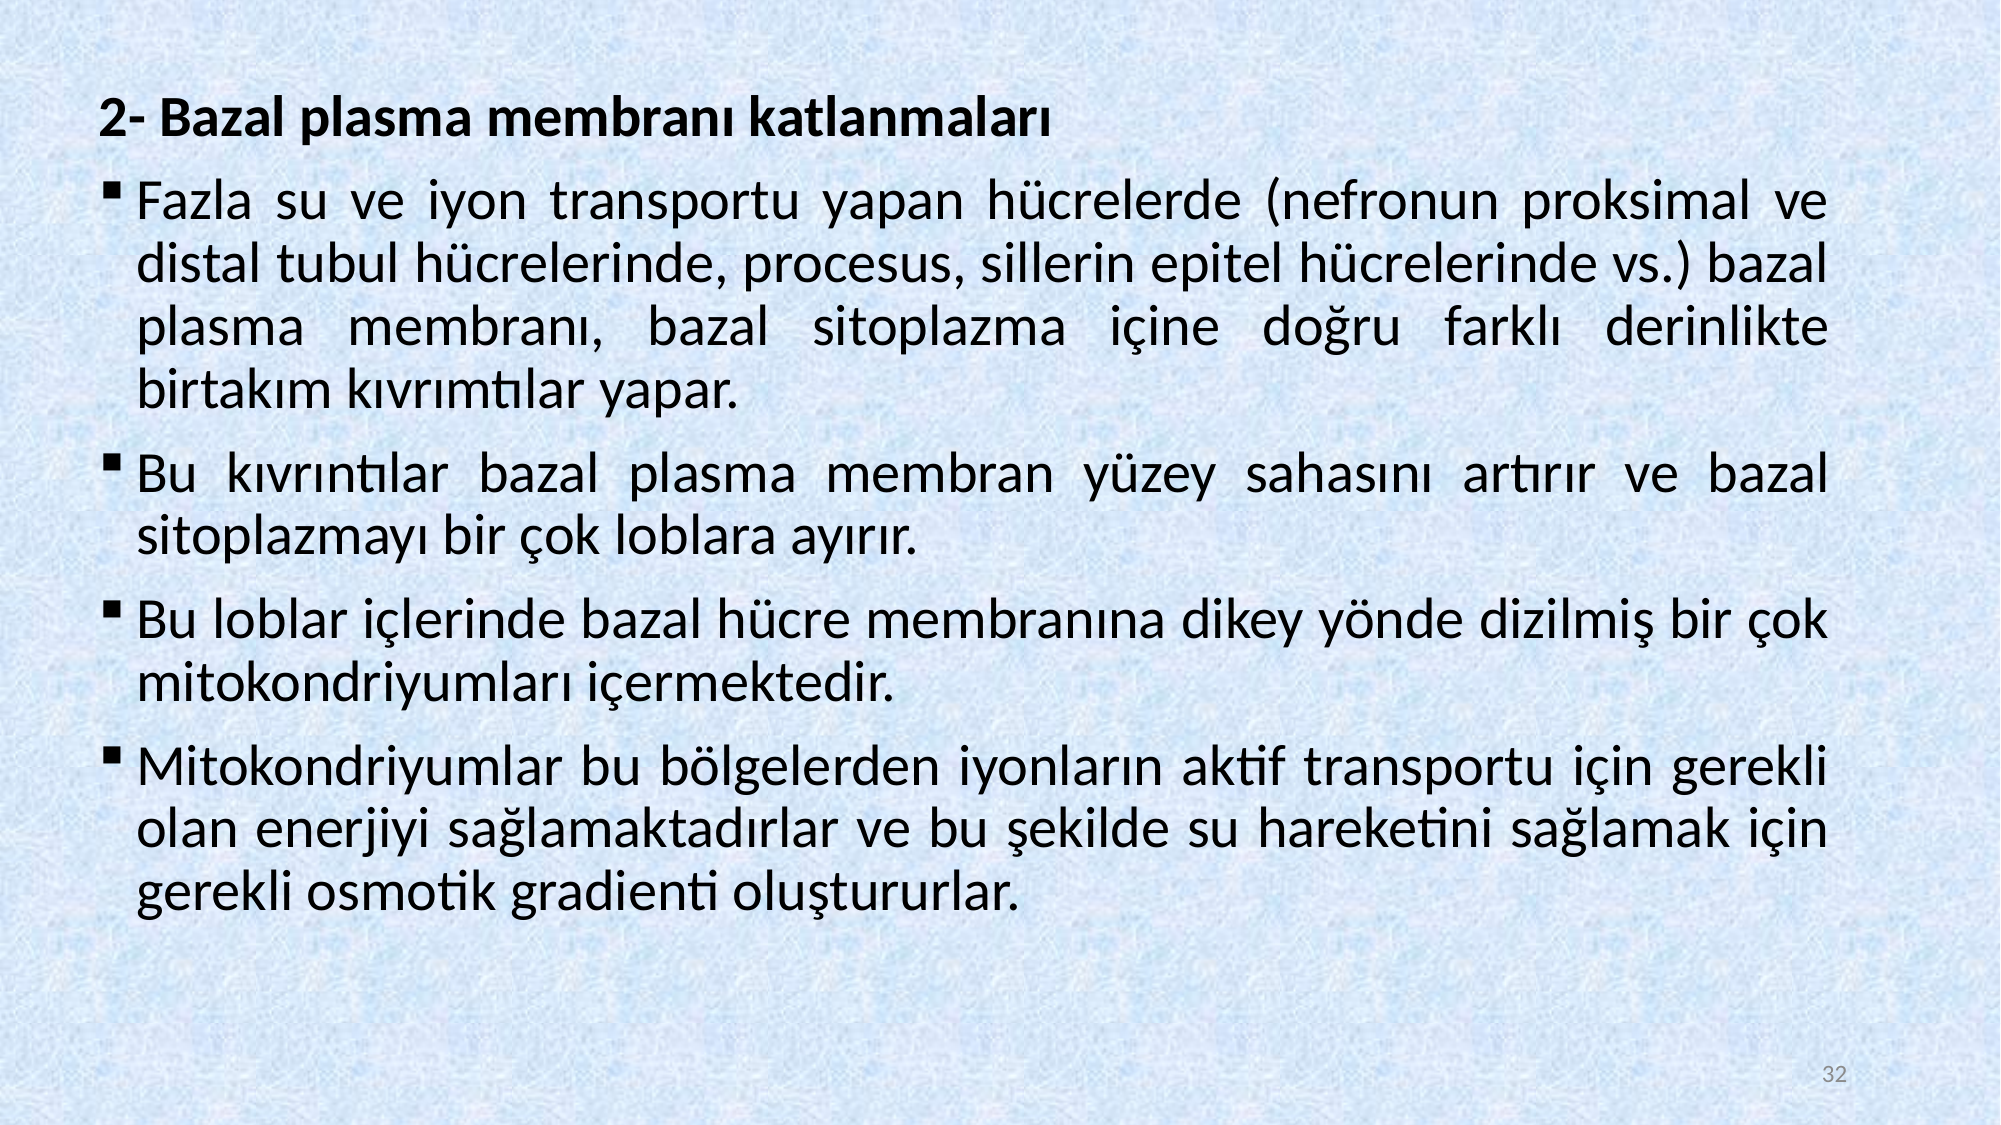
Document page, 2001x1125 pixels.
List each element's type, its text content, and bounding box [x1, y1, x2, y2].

slide_number 32 [1412, 1042, 1863, 1103]
picture [0, 0, 2001, 1125]
list 2- Bazal plasma membranı katlanmaları Fazla su ve iyon transportu yapan hücrelerde (nefronun proksimal ve distal tubul hücrelerinde, procesus, sillerin epitel hücrelerinde vs.) bazal plasma membranı, bazal sitoplazma içine doğru farklı derinlikte birtakım kıvrımtılar yapar. Bu kıvrıntılar bazal plasma membran yüzey sahasını artırır ve bazal sitoplazmayı bir çok loblara ayırır. Bu loblar içlerinde bazal hücre membranına dikey yönde dizilmiş bir çok mitokondriyumları içermektedir. Mitokondriyumlar bu bölgelerden iyonların aktif transportu için gerekli olan enerjiyi sağlamaktadırlar ve bu şekilde su hareketini sağlamak için gerekli osmotik gradienti oluştururlar. [83, 78, 1845, 1020]
